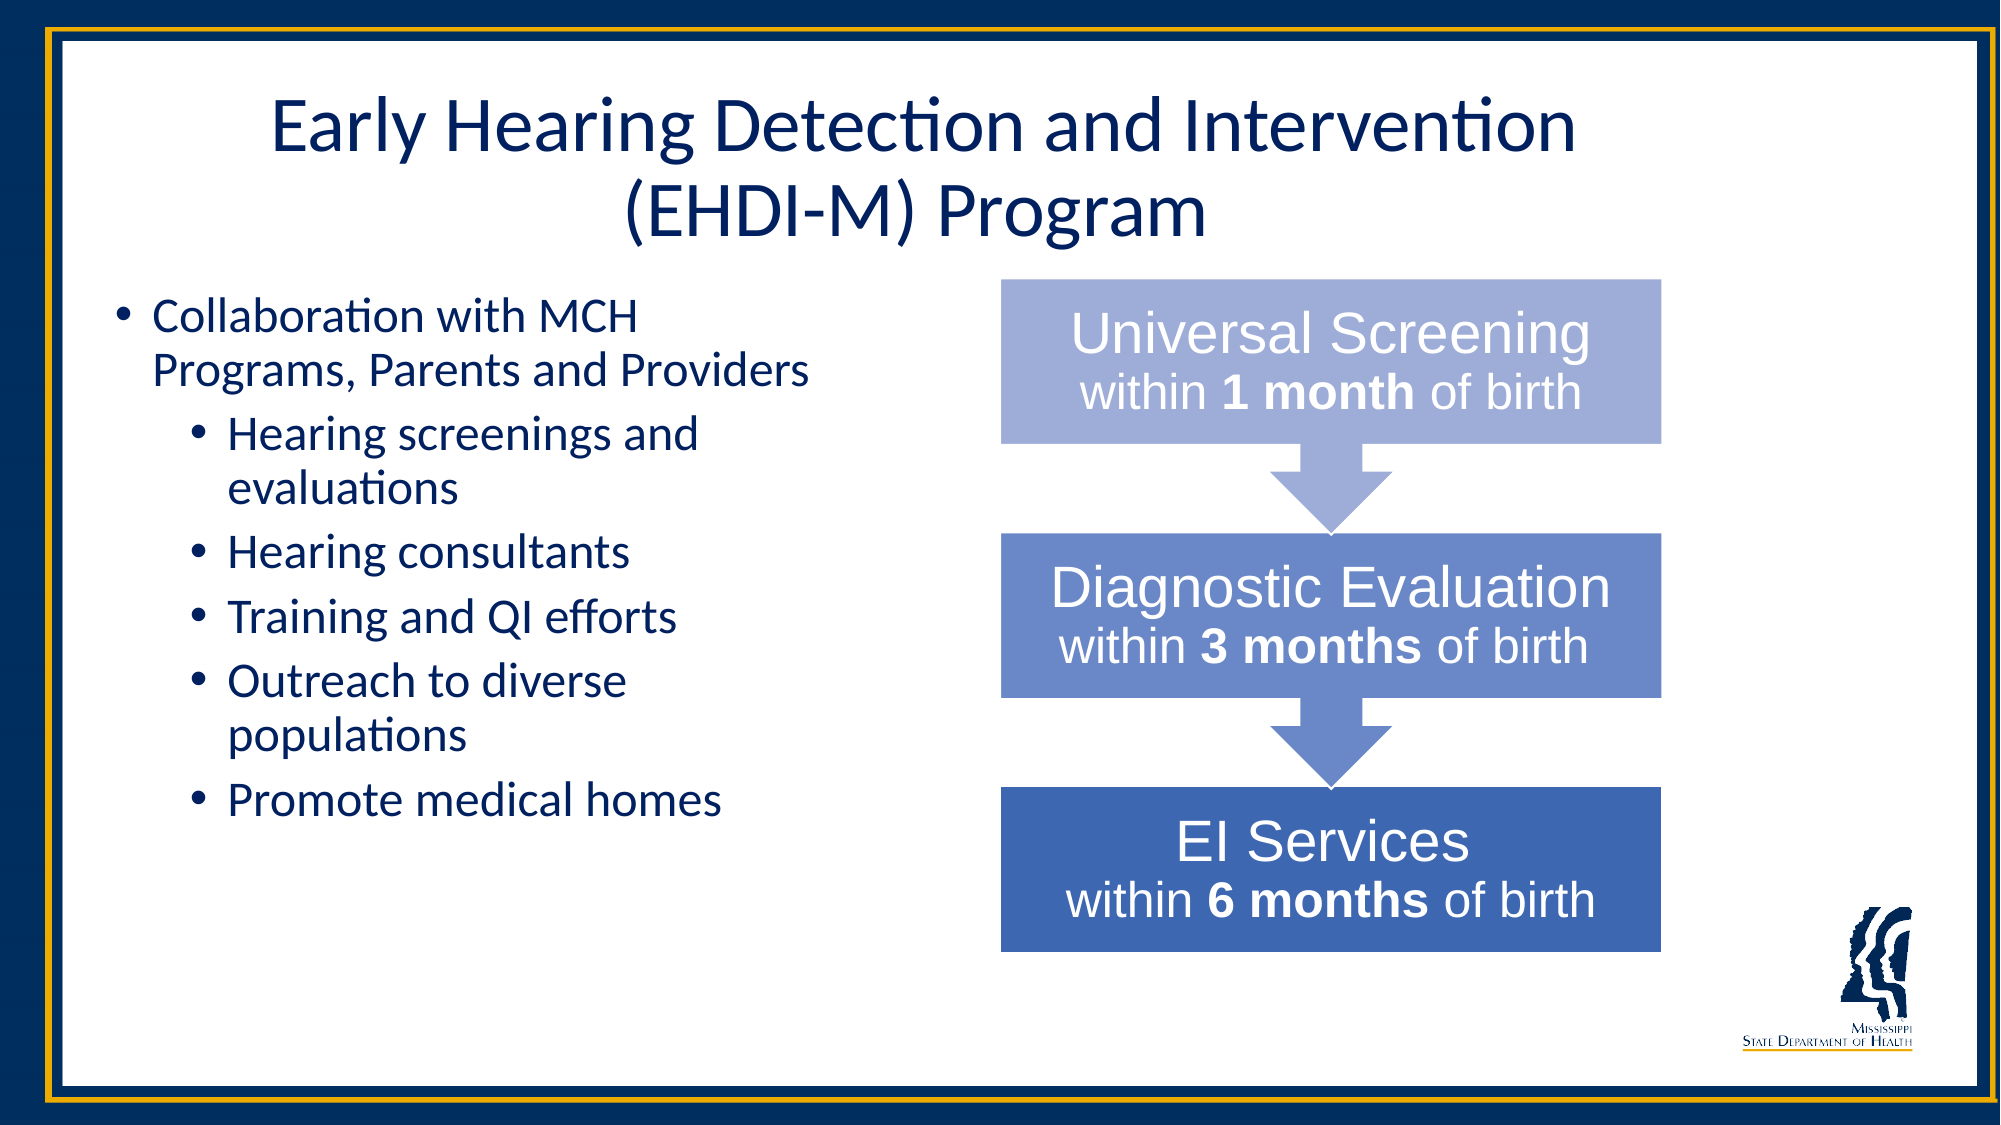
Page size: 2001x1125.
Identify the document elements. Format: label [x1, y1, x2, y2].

picture [1729, 880, 1921, 1081]
list [0, 0, 2000, 1125]
text_box [999, 278, 1663, 954]
